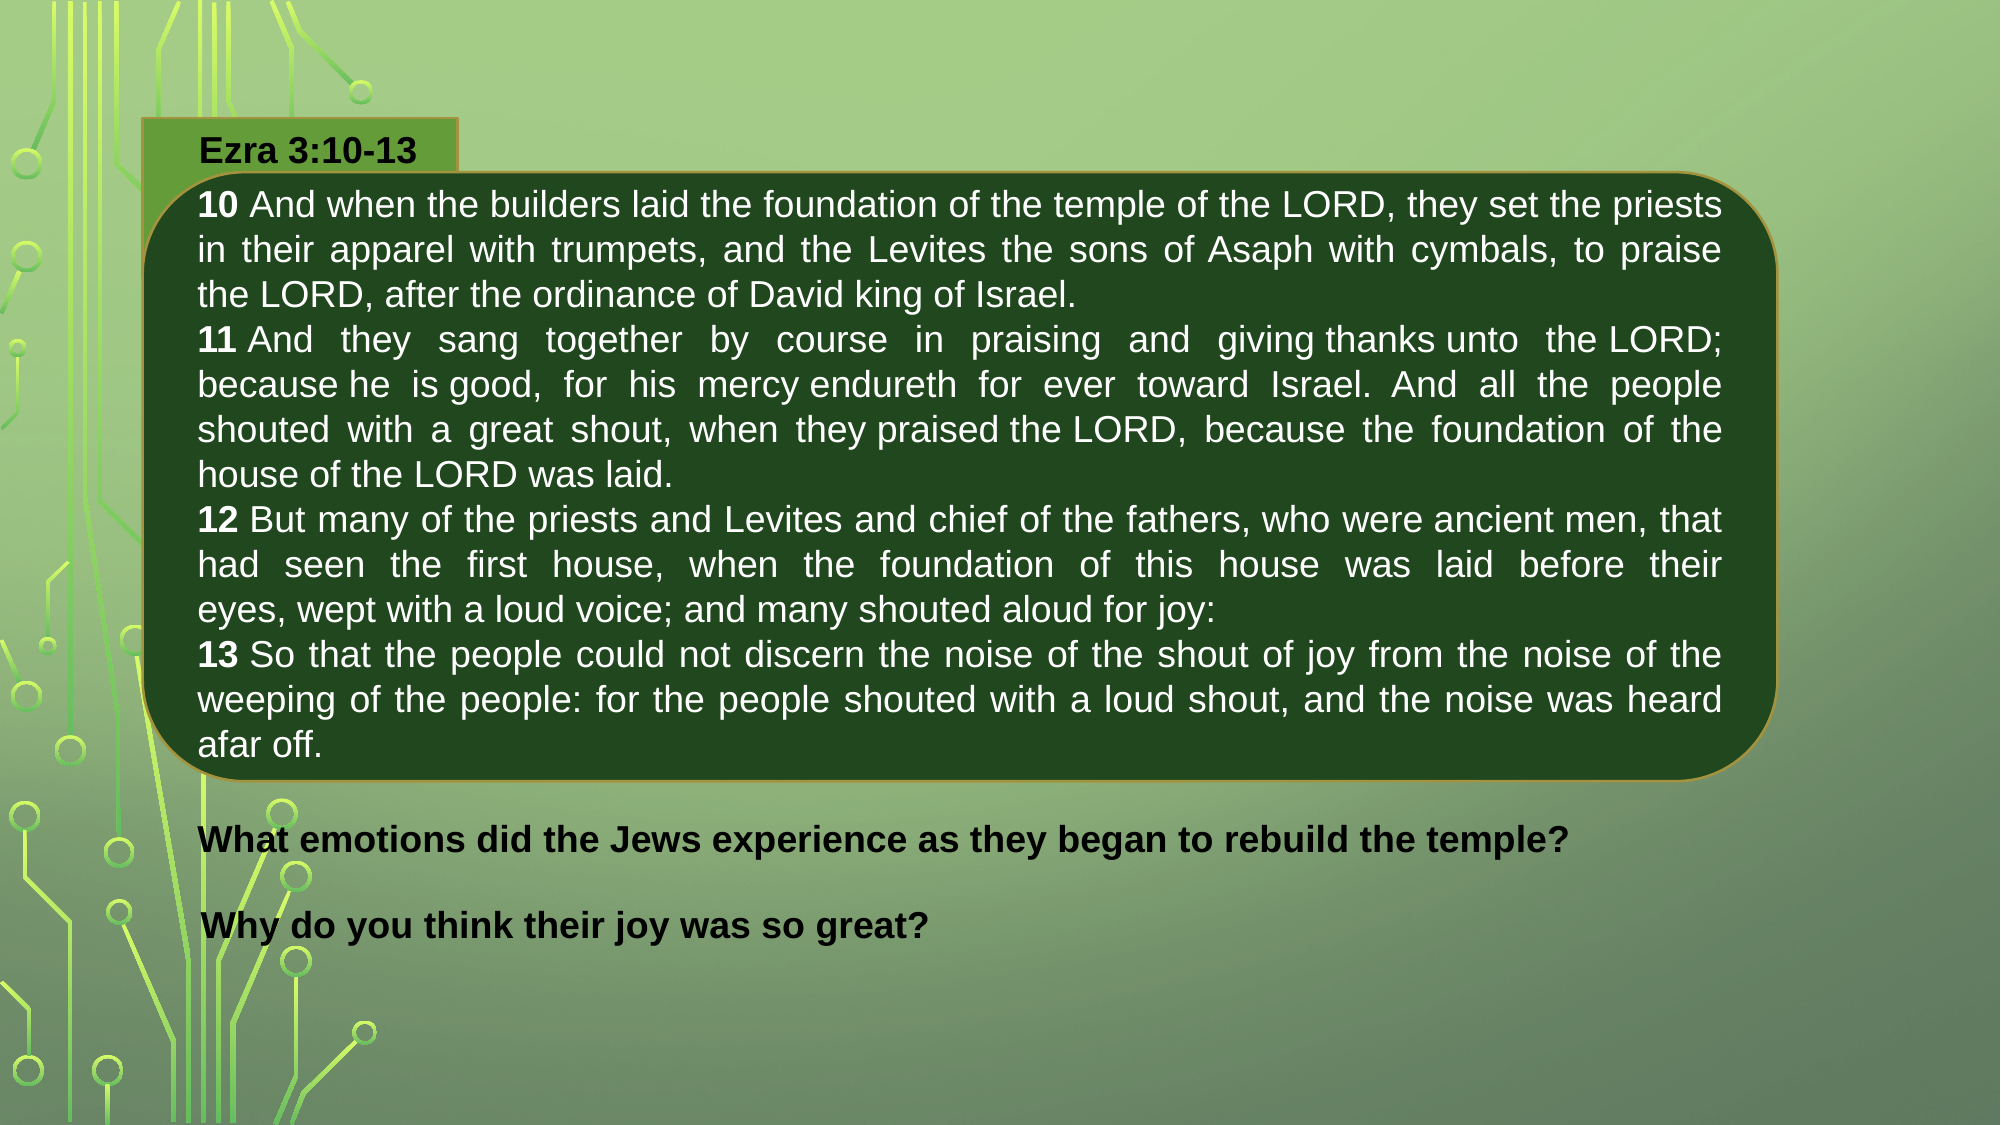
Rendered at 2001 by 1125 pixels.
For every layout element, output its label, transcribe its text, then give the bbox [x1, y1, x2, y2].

text_box Ezra 3:10-13 [184, 118, 433, 172]
text_box Why do you think their joy was so great? [185, 893, 946, 954]
text_box 10 And when the builders laid the foundation of the temple of the Lord, they set the priests in their apparel with trumpets, and the Levites the sons of Asaph with cymbals, to praise the Lord, after the ordinance of David king of Israel. 11 And they sang together by course in praising and giving thanks unto the Lord; because he is good, for his mercy endureth for ever toward Israel. And all the people shouted with a great shout, when they praised the Lord, because the foundation of the house of the Lord was laid. 12 But many of the priests and Levites and chief of the fathers, who were ancient men, that had seen the first house, when the foundation of this house was laid before their eyes, wept with a loud voice; and many shouted aloud for joy: 13 So that the people could not discern the noise of the shout of joy from the noise of the weeping of the people: for the people shouted with a loud shout, and the noise was heard afar off. [182, 172, 1738, 772]
text_box [141, 117, 459, 262]
text_box [1738, 191, 1779, 762]
text_box What emotions did the Jews experience as they began to rebuild the temple? [182, 807, 1604, 867]
text_box [198, 772, 1722, 783]
text_box [141, 191, 182, 762]
